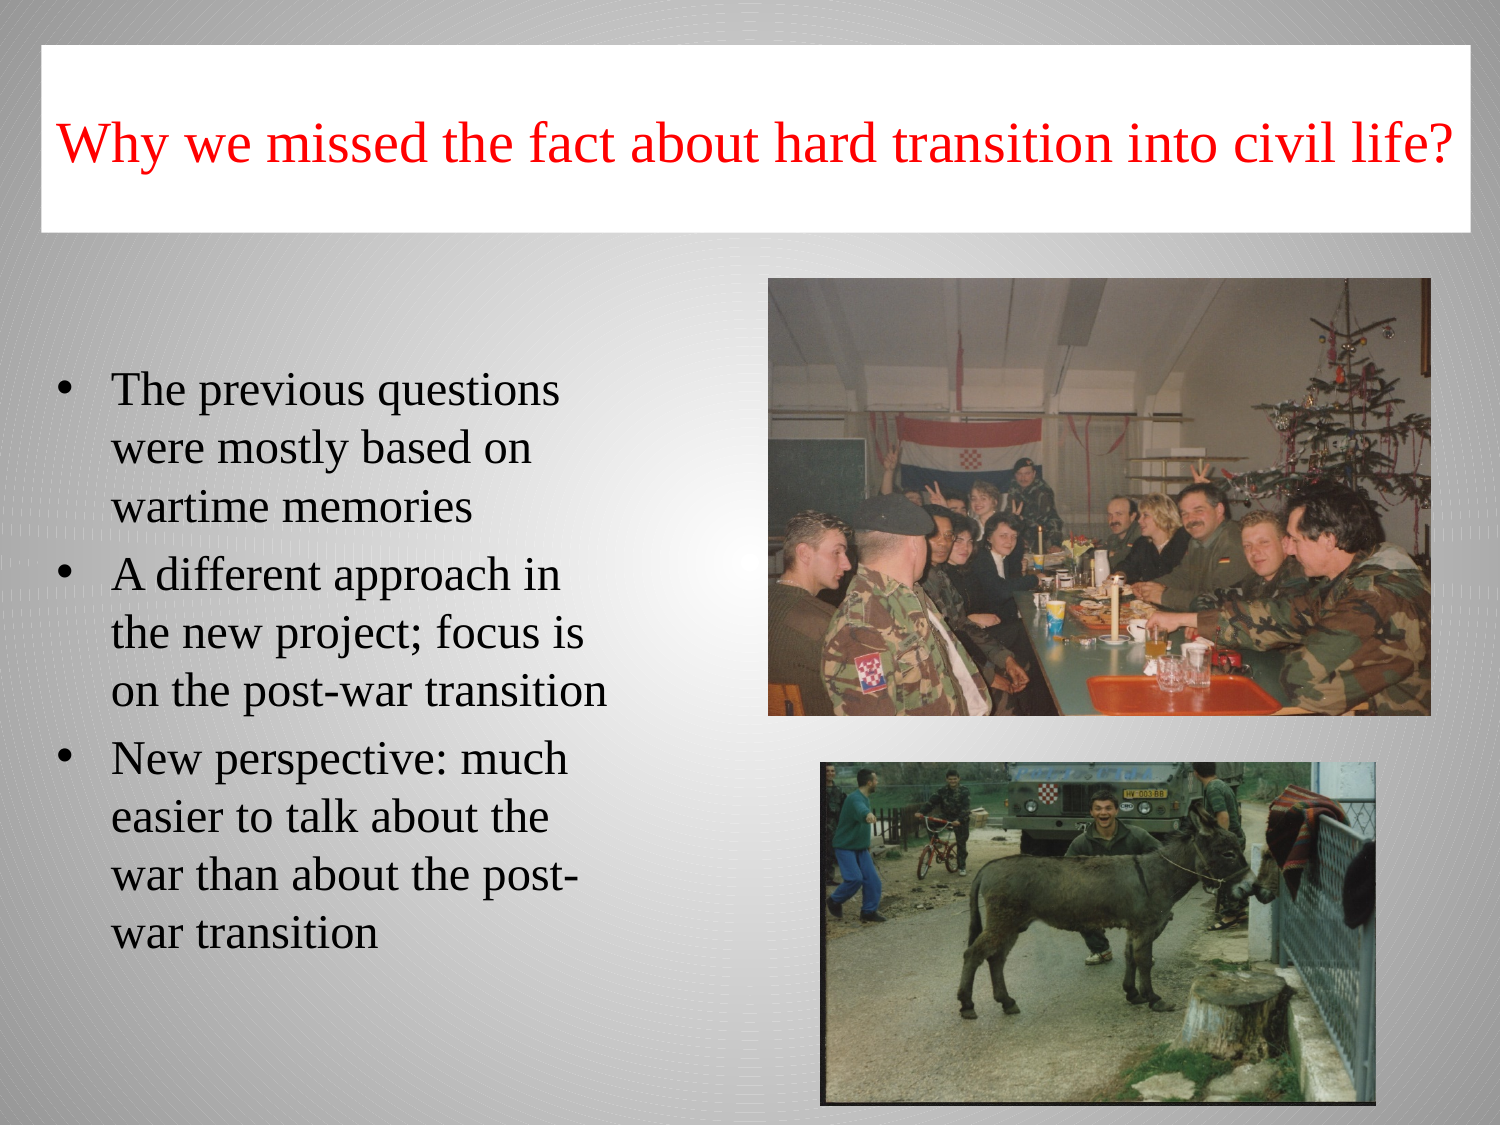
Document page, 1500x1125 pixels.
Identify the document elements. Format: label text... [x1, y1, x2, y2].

title Why we missed the fact about hard transition into civil life? [41, 45, 1471, 233]
picture [820, 762, 1377, 1107]
list The previous questions were mostly based on wartime memories A different approach in the new project; focus is on the post-war transition New perspective: much easier to talk about the war than about the post-war transition [41, 349, 632, 1005]
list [768, 278, 1431, 717]
